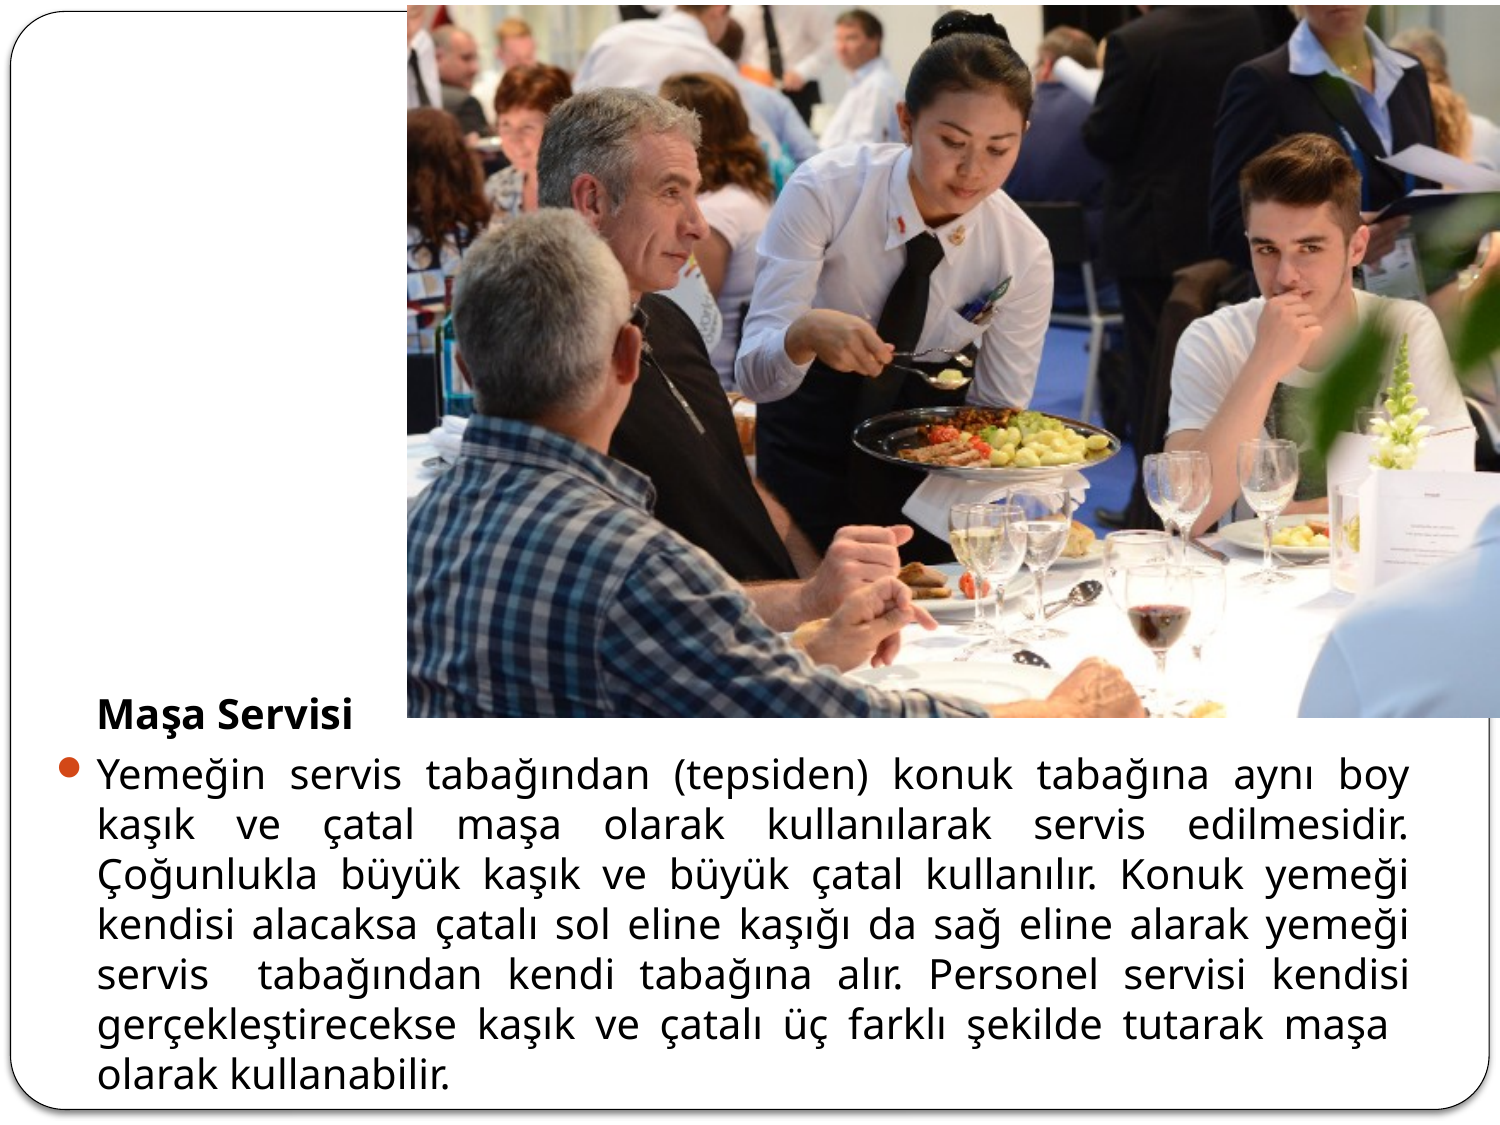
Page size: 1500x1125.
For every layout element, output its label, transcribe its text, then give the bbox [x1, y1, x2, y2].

picture [407, 5, 1500, 718]
list Maşa Servisi Yemeğin servis tabağından (tepsiden) konuk tabağına aynı boy kaşık ve çatal maşa olarak kullanılarak servis edilmesidir. Çoğunlukla büyük kaşık ve büyük çatal kullanılır. Konuk yemeği kendisi alacaksa çatalı sol eline kaşığı da sağ eline alarak yemeği servis tabağından kendi tabağına alır. Personel servisi kendisi gerçekleştirecekse kaşık ve çatalı üç farklı şekilde tutarak maşa olarak kullanabilir. [41, 680, 1425, 1106]
